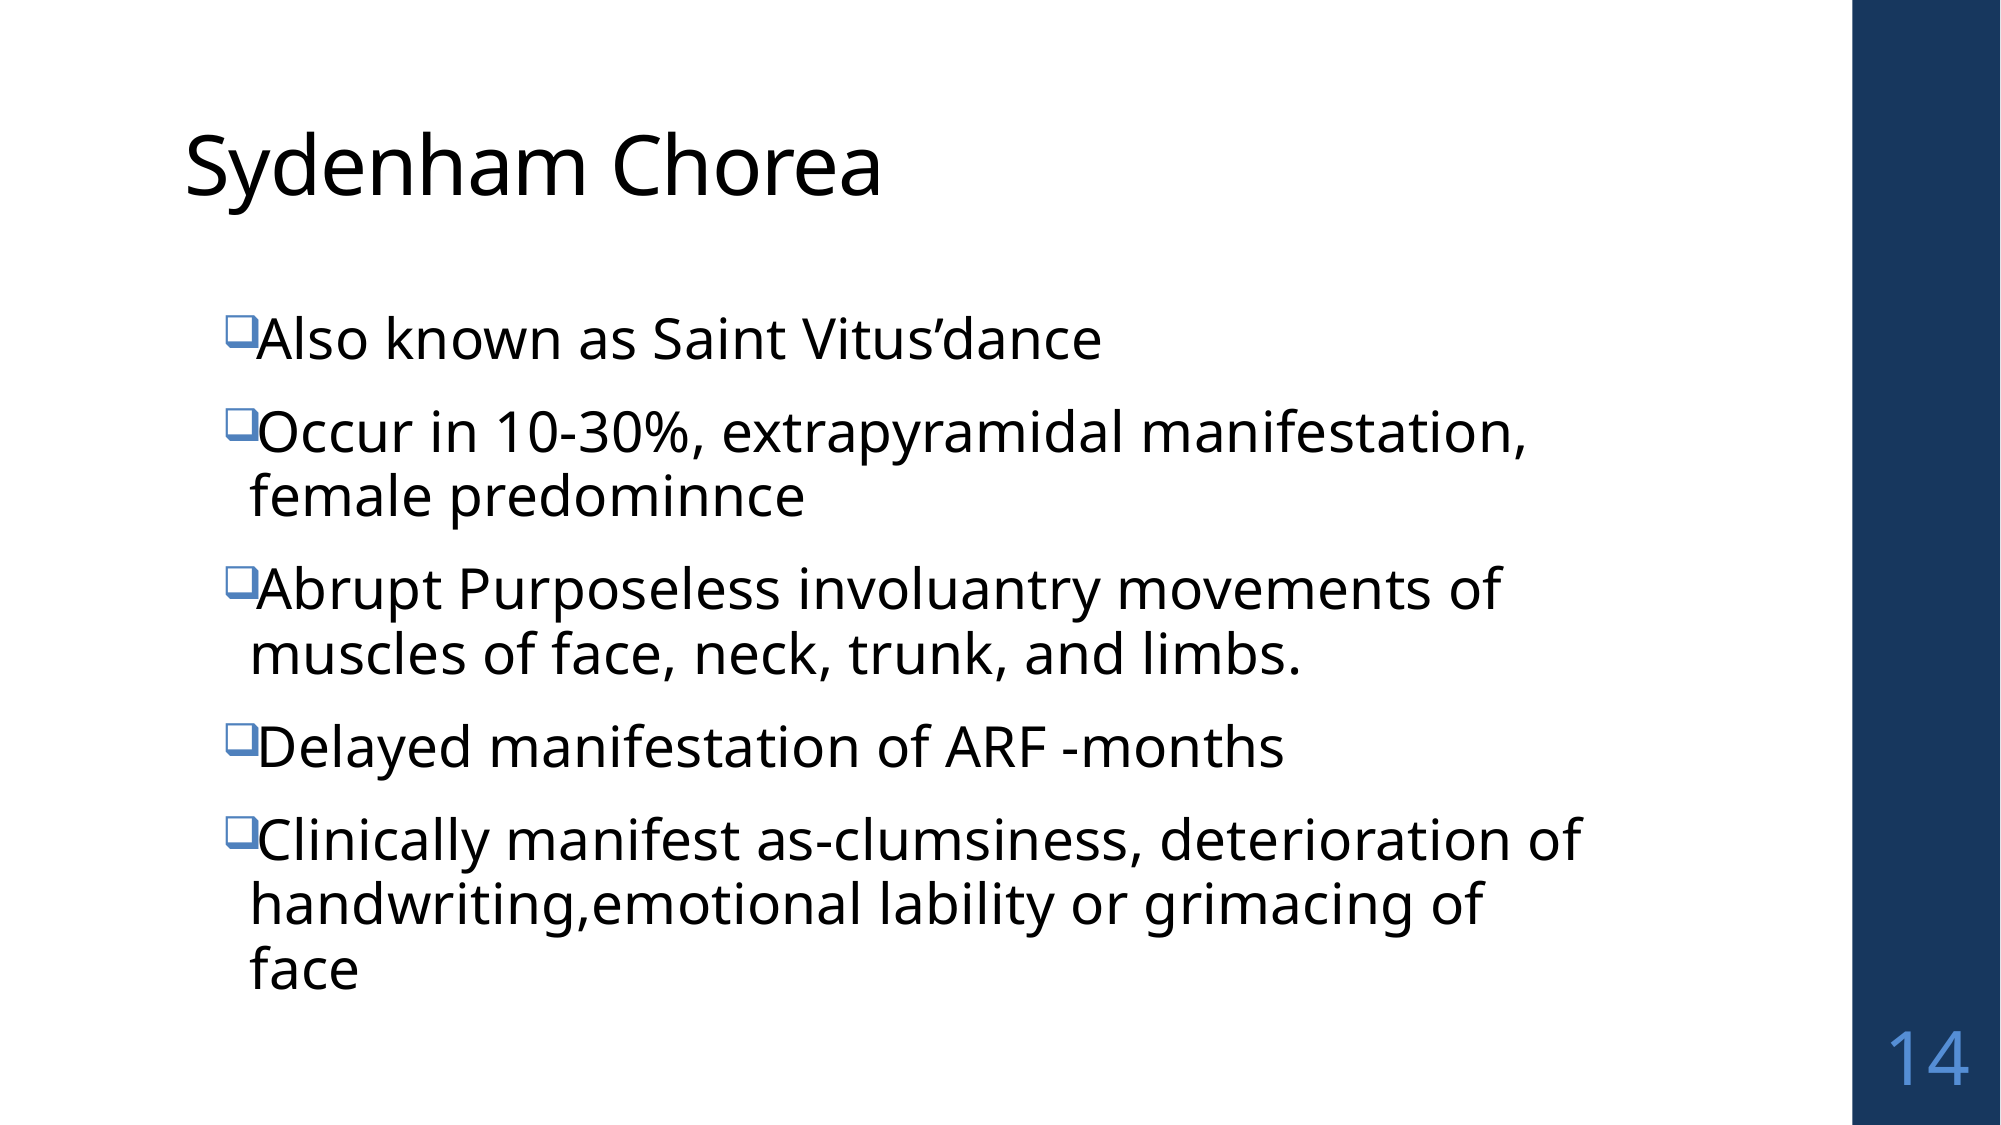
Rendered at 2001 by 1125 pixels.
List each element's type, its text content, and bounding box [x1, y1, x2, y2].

slide_number 14 [1852, 1012, 2000, 1110]
list Also known as Saint Vitus’dance Occur in 10-30%, extrapyramidal manifestation, female predominnce Abrupt Purposeless involuantry movements of muscles of face, neck, trunk, and limbs. Delayed manifestation of ARF -months Clinically manifest as-clumsiness, deterioration of handwriting,emotional lability or grimacing of face [206, 299, 1617, 1014]
title Sydenham Chorea [169, 84, 1520, 322]
